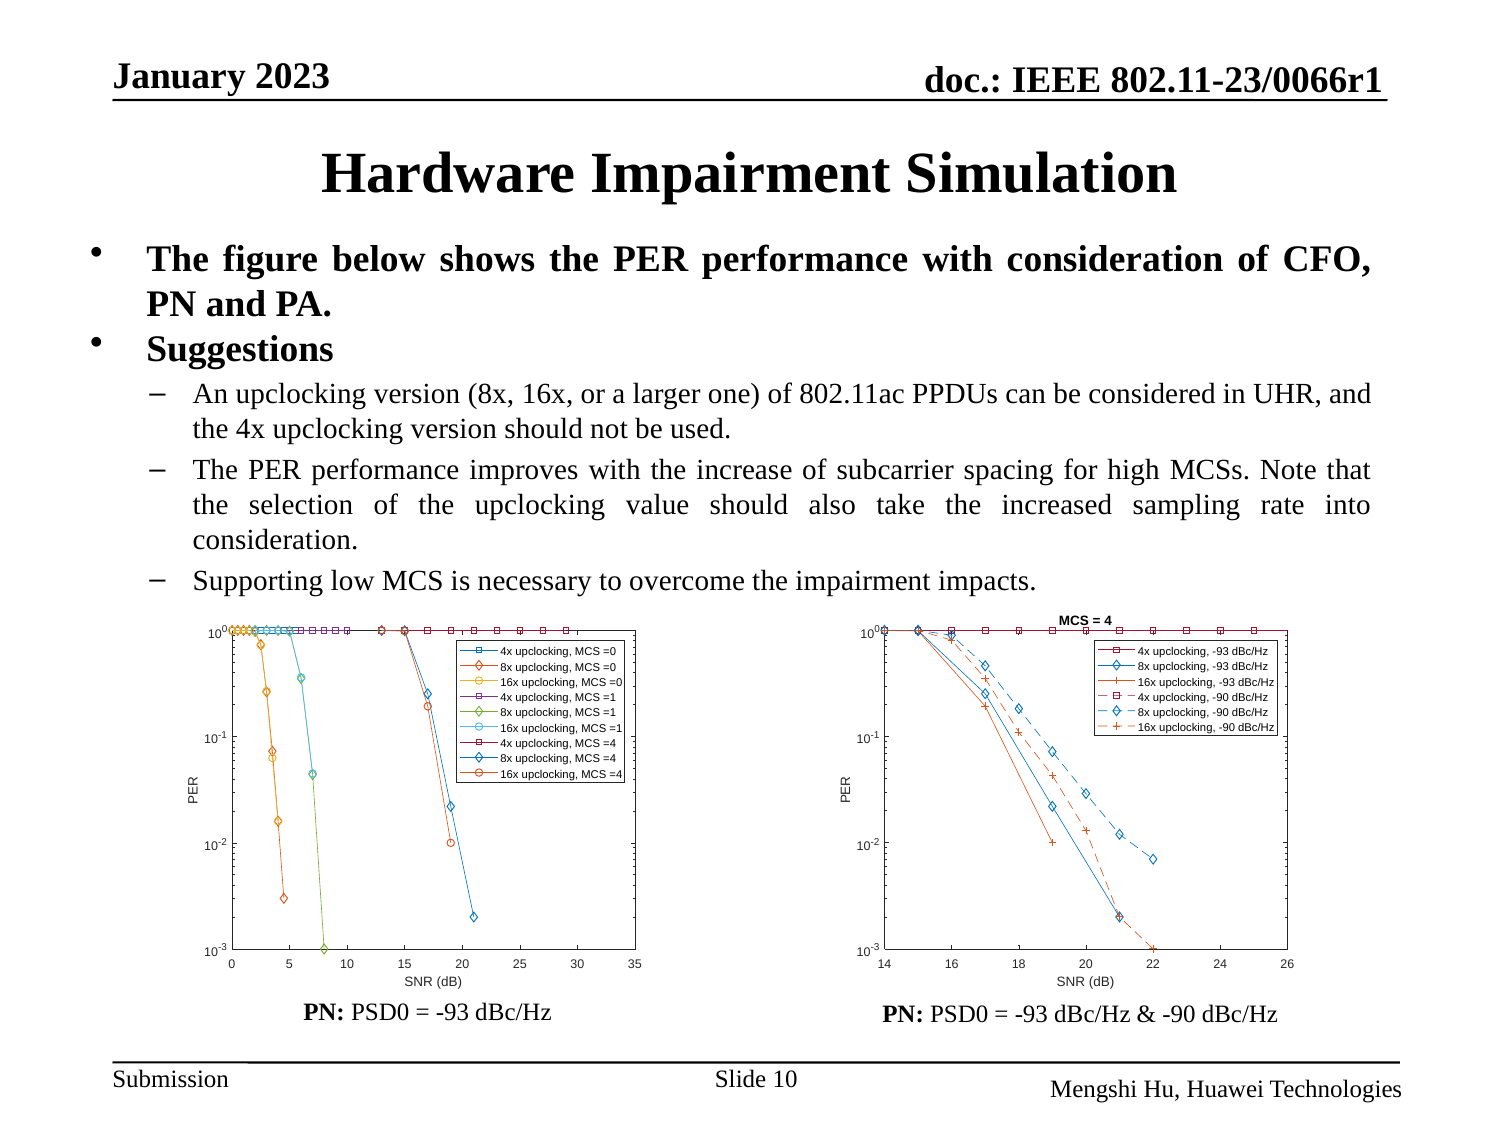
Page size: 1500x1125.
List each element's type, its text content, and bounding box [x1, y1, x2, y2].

picture [163, 601, 684, 992]
slide_number Slide 10 [712, 1061, 800, 1093]
text_box PN: PSD0 = -93 dBc/Hz & -90 dBc/Hz [867, 1000, 1294, 1035]
text_box The figure below shows the PER performance with consideration of CFO, PN and PA. Suggestions An upclocking version (8x, 16x, or a larger one) of 802.11ac PPDUs can be considered in UHR, and the 4x upclocking version should not be used. The PER performance improves with the increase of subcarrier spacing for high MCSs. Note that the selection of the upclocking value should also take the increased sampling rate into consideration. Supporting low MCS is necessary to overcome the impairment impacts. [75, 226, 1388, 552]
picture [816, 601, 1336, 991]
title Hardware Impairment Simulation [93, 124, 1407, 213]
text_box PN: PSD0 = -93 dBc/Hz [288, 1000, 567, 1033]
list [128, 552, 1388, 1001]
